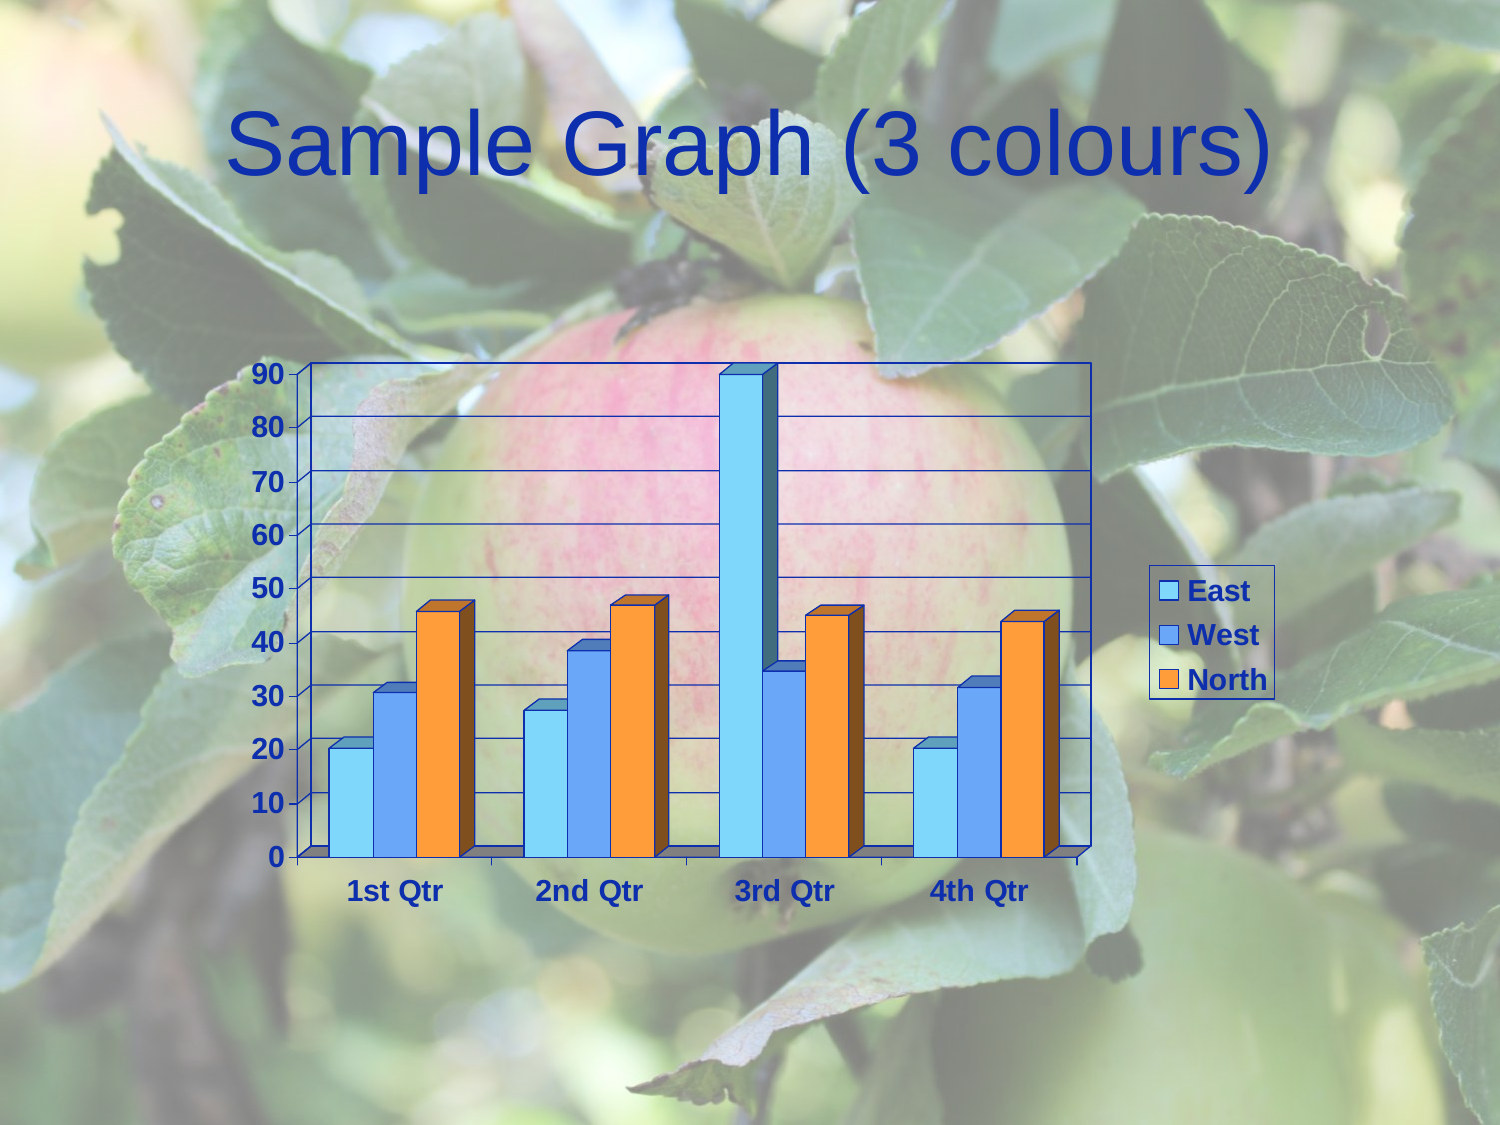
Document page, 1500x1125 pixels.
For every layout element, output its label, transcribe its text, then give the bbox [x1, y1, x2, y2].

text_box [182, 326, 1288, 941]
title Sample Graph (3 colours) [75, 45, 1425, 233]
